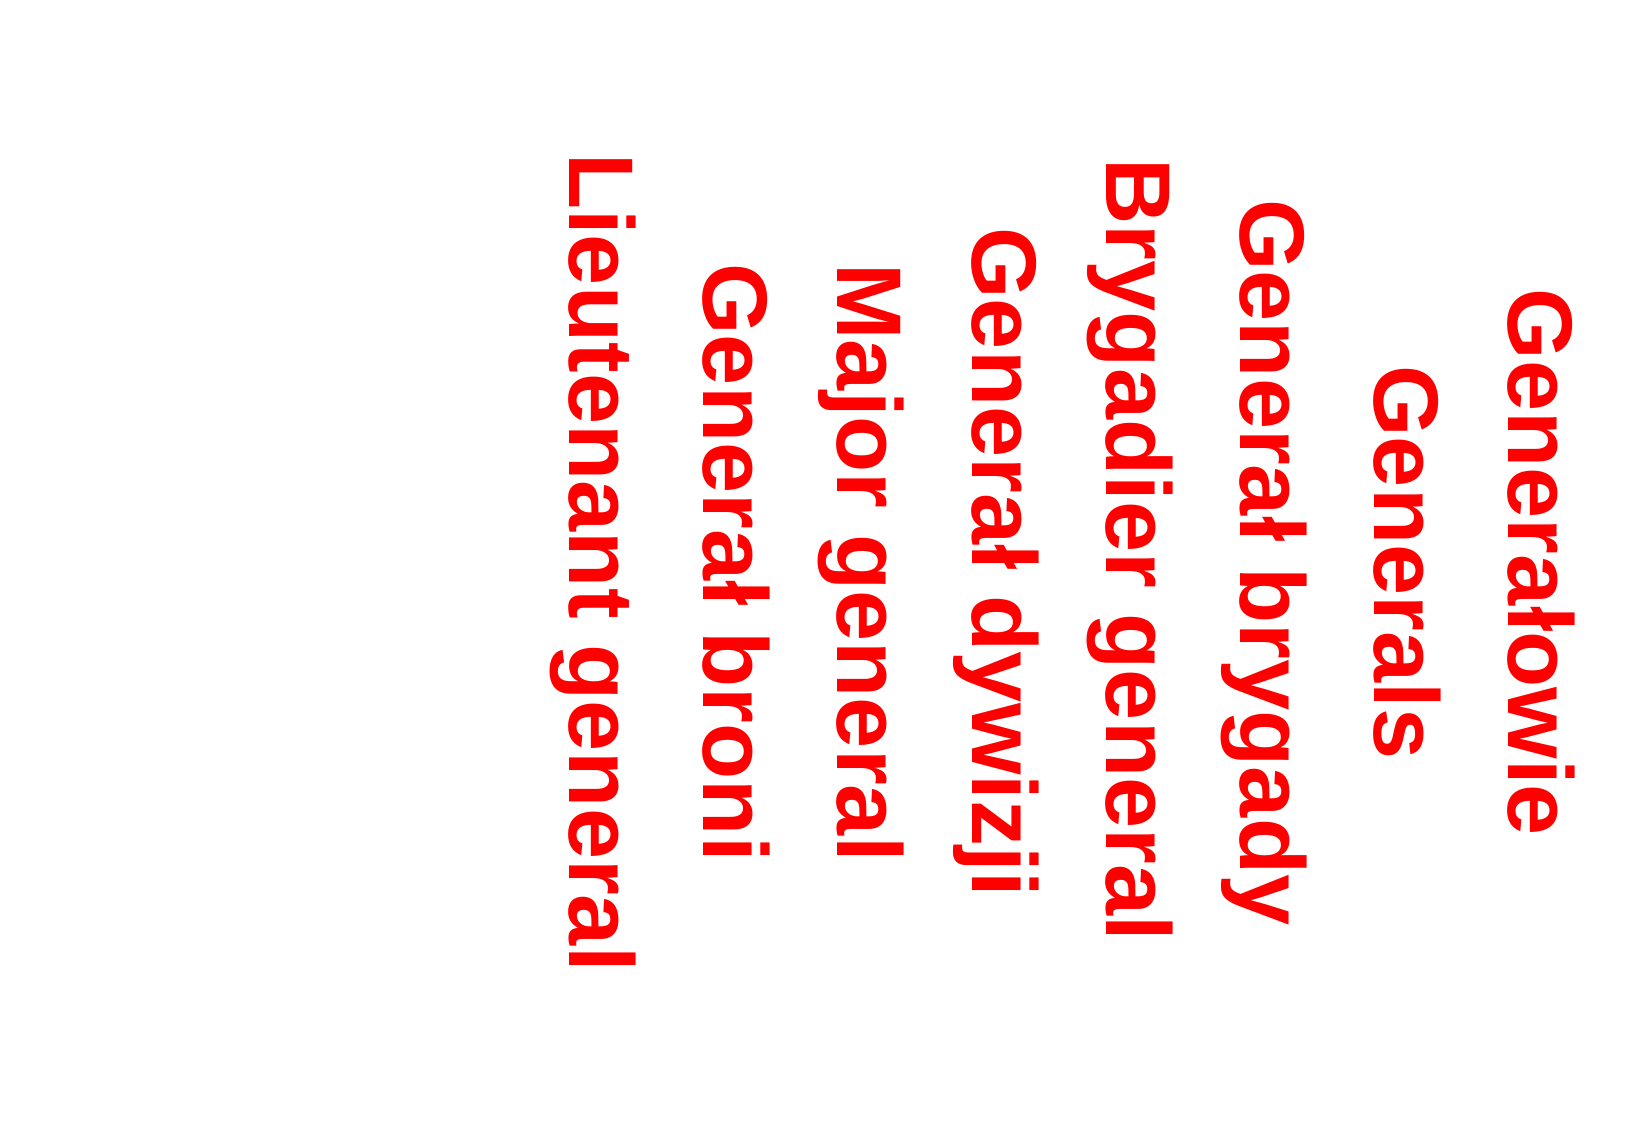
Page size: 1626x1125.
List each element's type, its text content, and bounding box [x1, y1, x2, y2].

text_box Generałowie Generals Generał brygady Brygadier general Generał dywizji Major general Generał broni Lieutenant general [35, 0, 1616, 1125]
